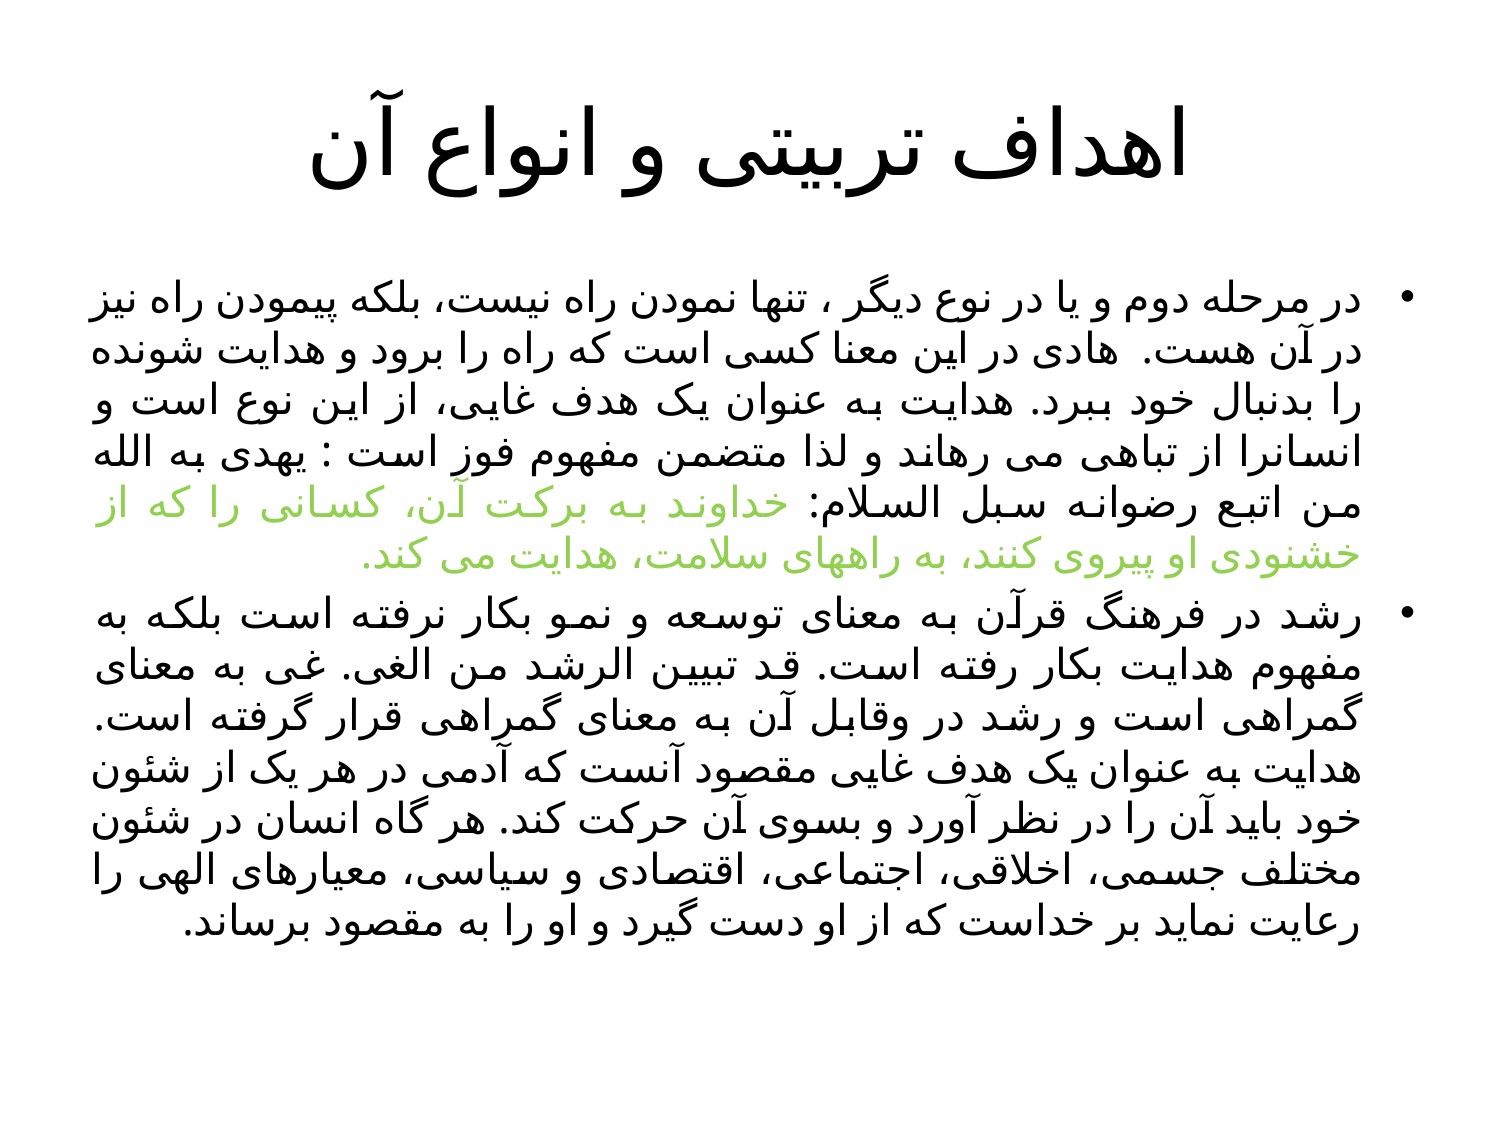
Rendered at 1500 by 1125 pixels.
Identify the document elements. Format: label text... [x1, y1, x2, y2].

list در مرحله دوم و یا در نوع دیگر ، تنها نمودن راه نیست، بلکه پیمودن راه نیز در آن هست. هادی در این معنا کسی است که راه را برود و هدایت شونده را بدنبال خود ببرد. هدایت به عنوان یک هدف غایی، از این نوع است و انسانرا از تباهی می رهاند و لذا متضمن مفهوم فوز است : یهدی به الله من اتبع رضوانه سبل السلام: خداوند به برکت آن، کسانی را که از خشنودی او پیروی کنند، به راههای سلامت، هدایت می کند. رشد در فرهنگ قرآن به معنای توسعه و نمو بکار نرفته است بلکه به مفهوم هدایت بکار رفته است. قد تبیین الرشد من الغی. غی به معنای گمراهی است و رشد در وقابل آن به معنای گمراهی قرار گرفته است. هدایت به عنوان یک هدف غایی مقصود آنست که آدمی در هر یک از شئون خود باید آن را در نظر آورد و بسوی آن حرکت کند. هر گاه انسان در شئون مختلف جسمی، اخلاقی، اجتماعی، اقتصادی و سیاسی، معیارهای الهی را رعایت نماید بر خداست که از او دست گیرد و او را به مقصود برساند. [75, 262, 1425, 1005]
title اهداف تربیتی و انواع آن [75, 45, 1425, 233]
